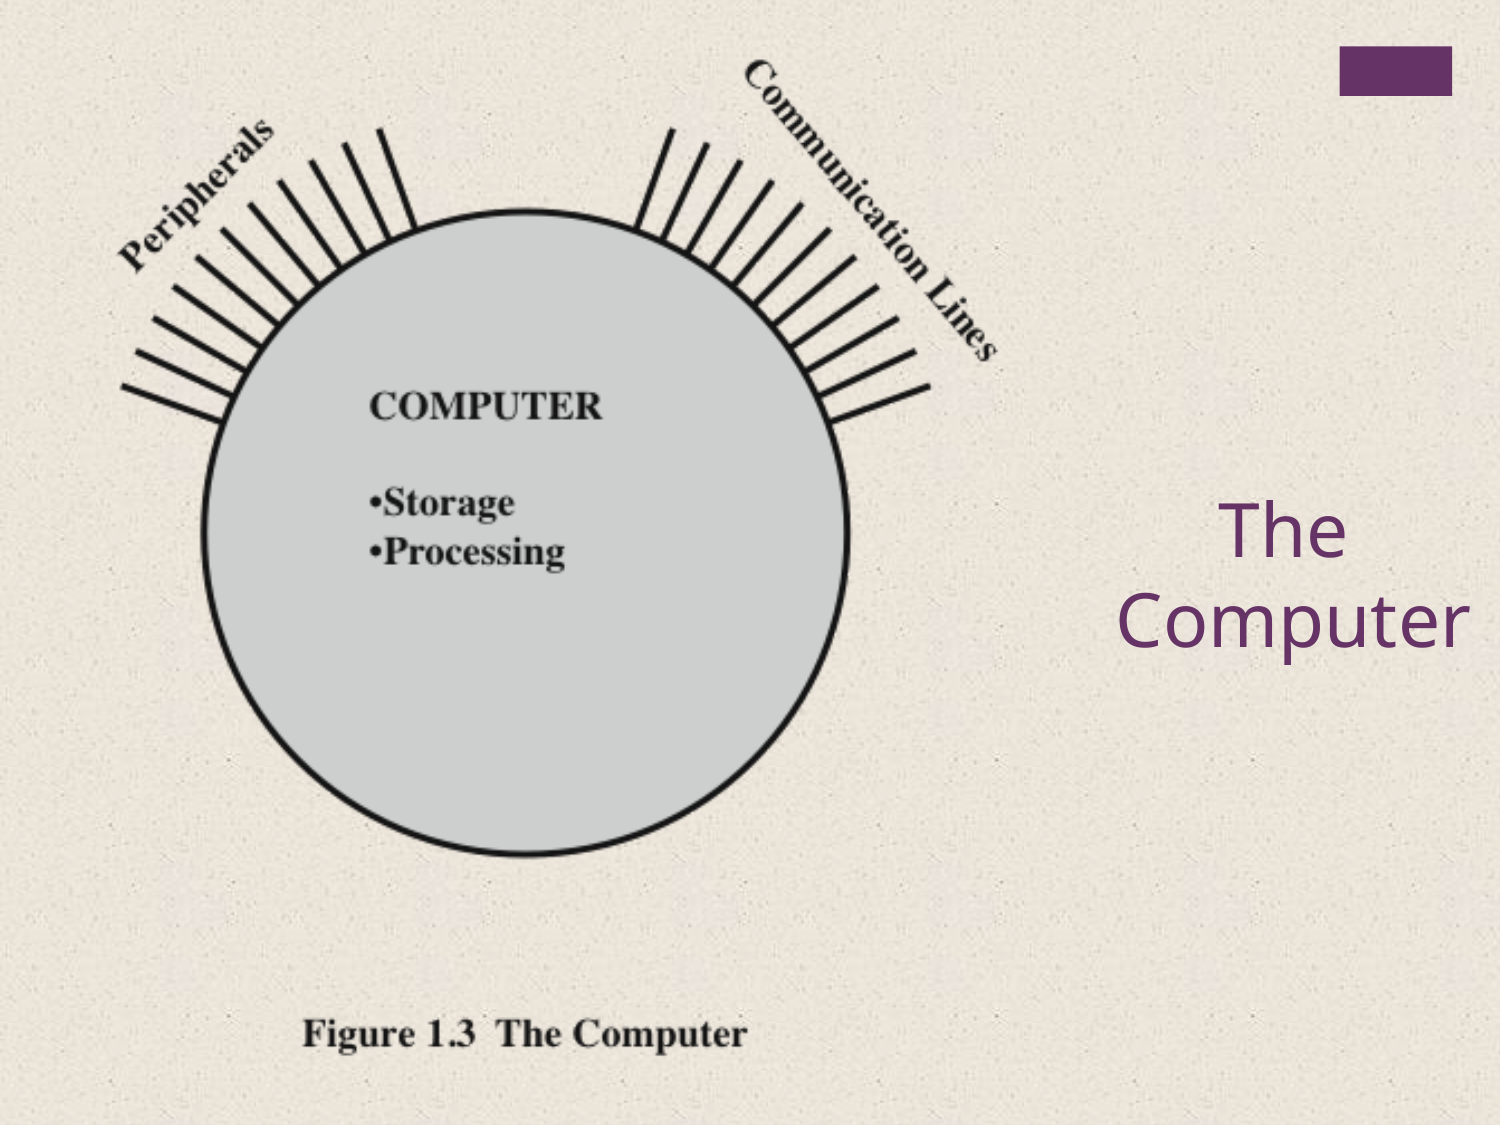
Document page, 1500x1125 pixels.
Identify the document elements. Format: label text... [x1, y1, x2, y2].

title The Computer [1213, 474, 1500, 725]
picture [0, 0, 1206, 1125]
